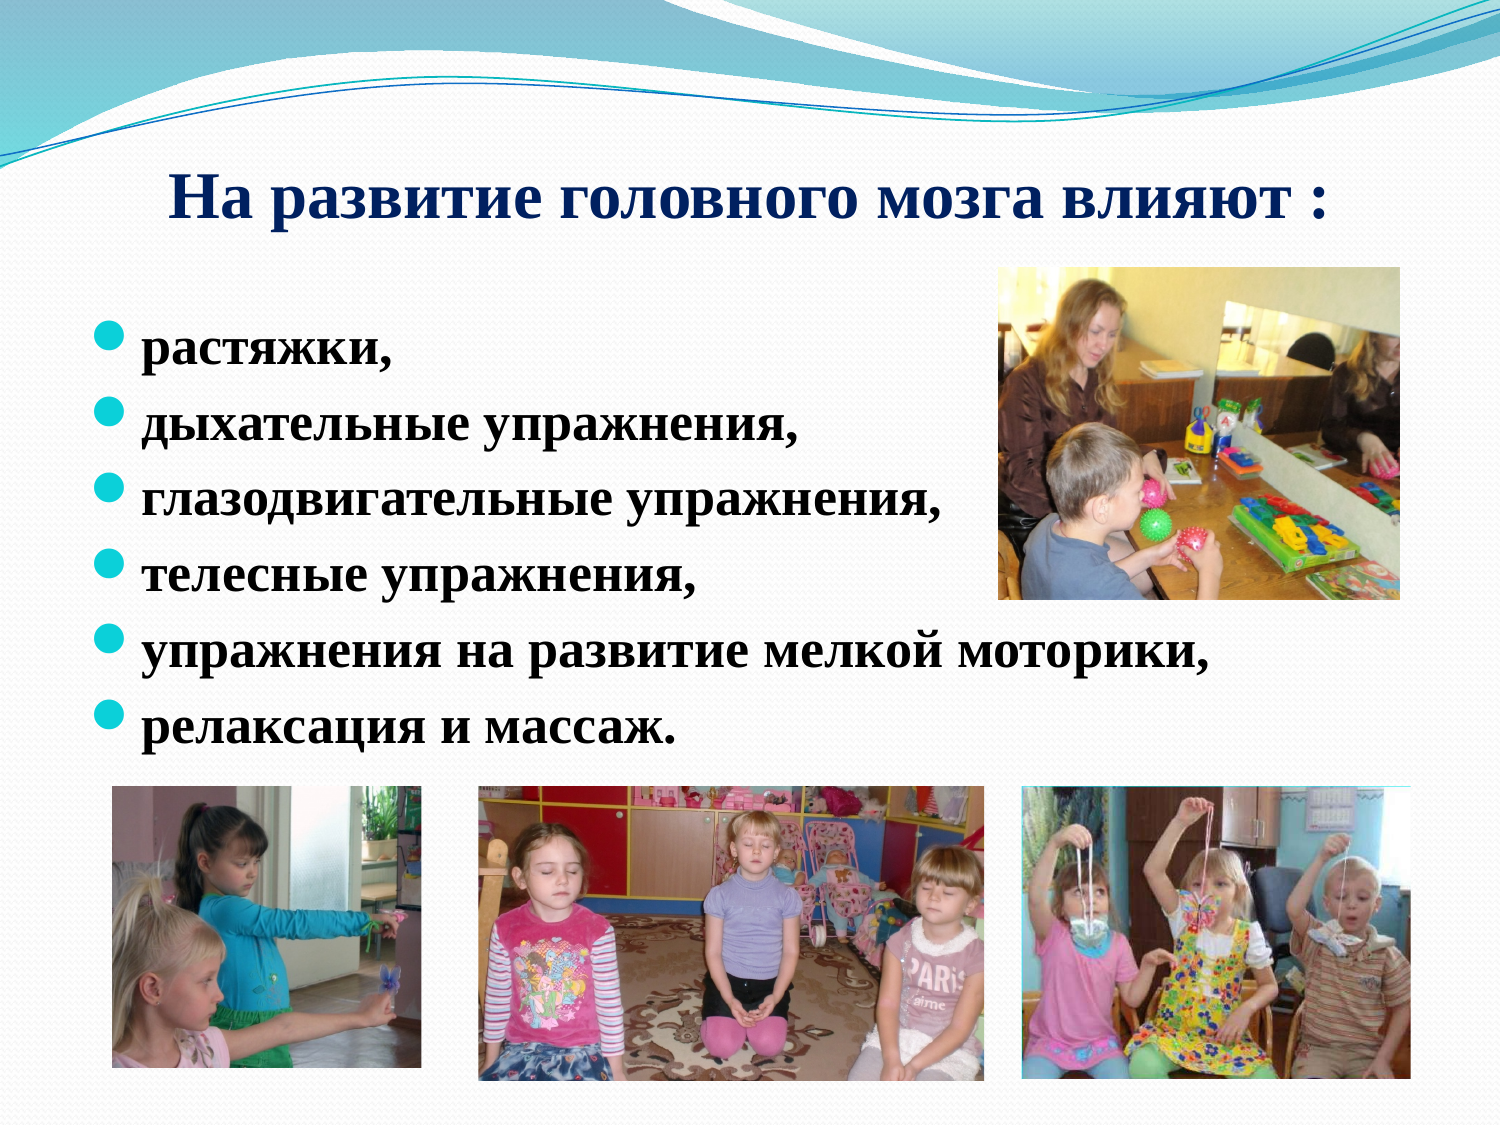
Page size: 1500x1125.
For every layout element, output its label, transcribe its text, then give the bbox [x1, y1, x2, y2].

picture [111, 786, 422, 1068]
list растяжки, дыхательные упражнения, глазодвигательные упражнения, телесные упражнения, упражнения на развитие мелкой моторики, релаксация и массаж. [75, 302, 1425, 1038]
picture [1021, 786, 1411, 1079]
picture [478, 786, 985, 1082]
picture [997, 266, 1400, 600]
title На развитие головного мозга влияют : [75, 115, 1425, 232]
